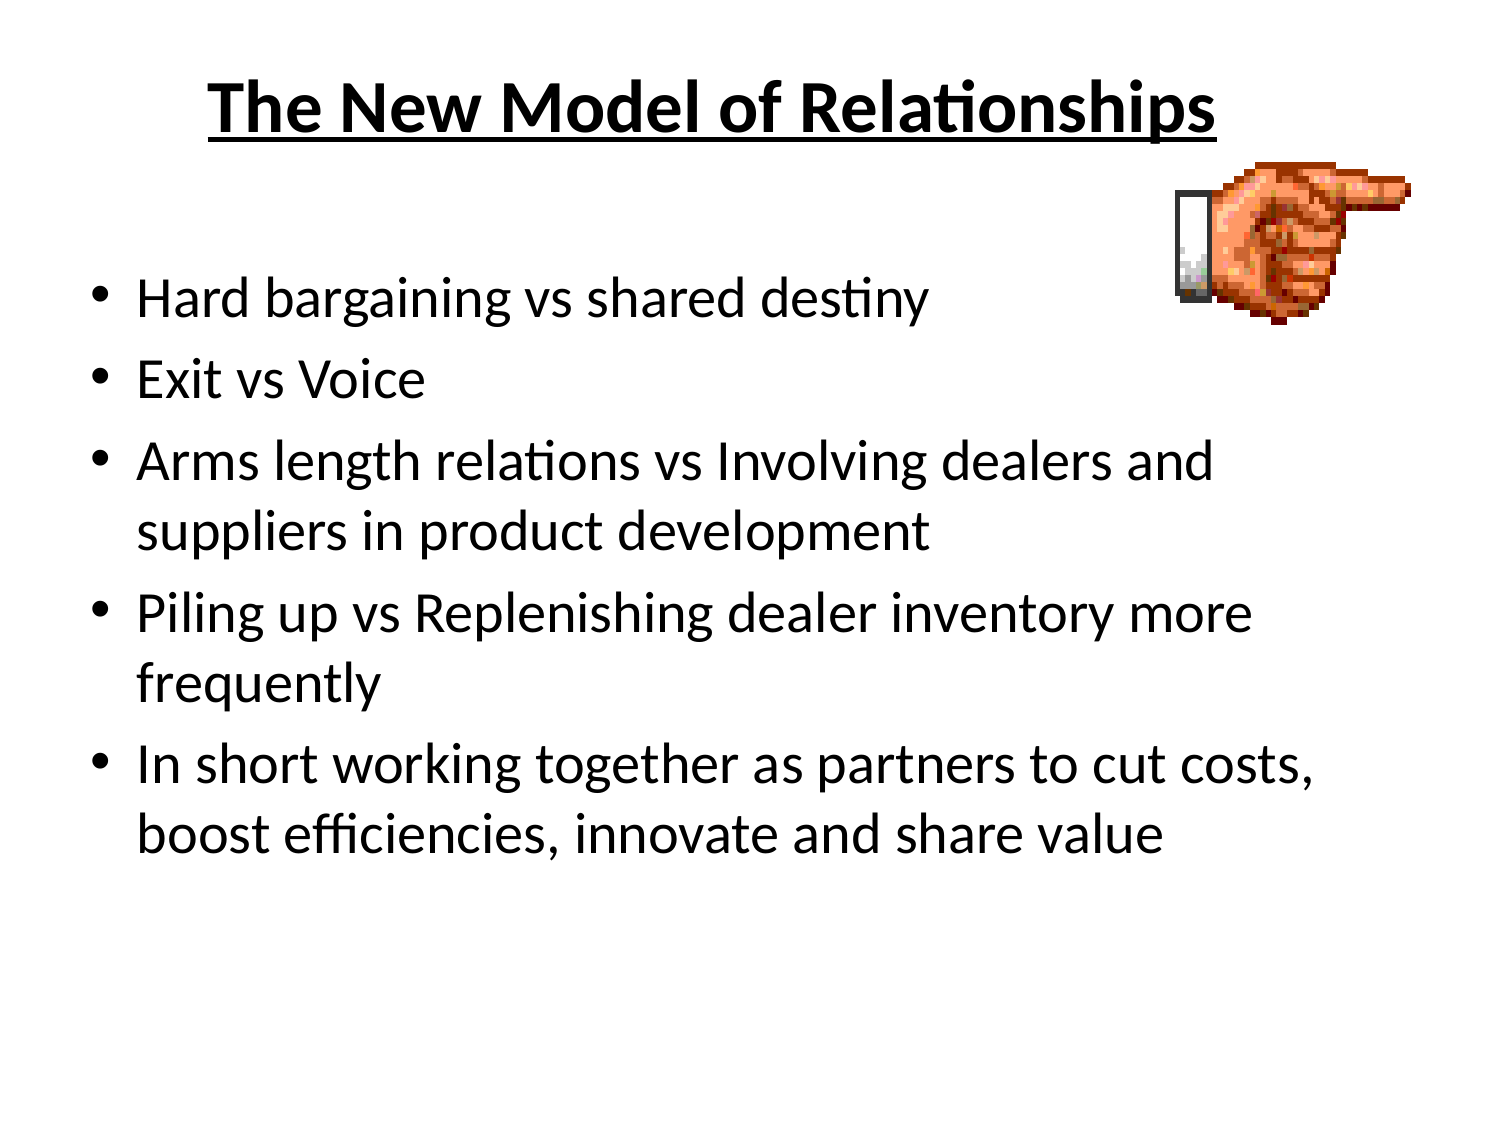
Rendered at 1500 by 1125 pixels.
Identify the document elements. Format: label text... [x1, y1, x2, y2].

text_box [1174, 162, 1438, 326]
list The New Model of Relationships Hard bargaining vs shared destiny Exit vs Voice Arms length relations vs Involving dealers and suppliers in product development Piling up vs Replenishing dealer inventory more frequently In short working together as partners to cut costs, boost efficiencies, innovate and share value [0, 50, 1425, 1050]
